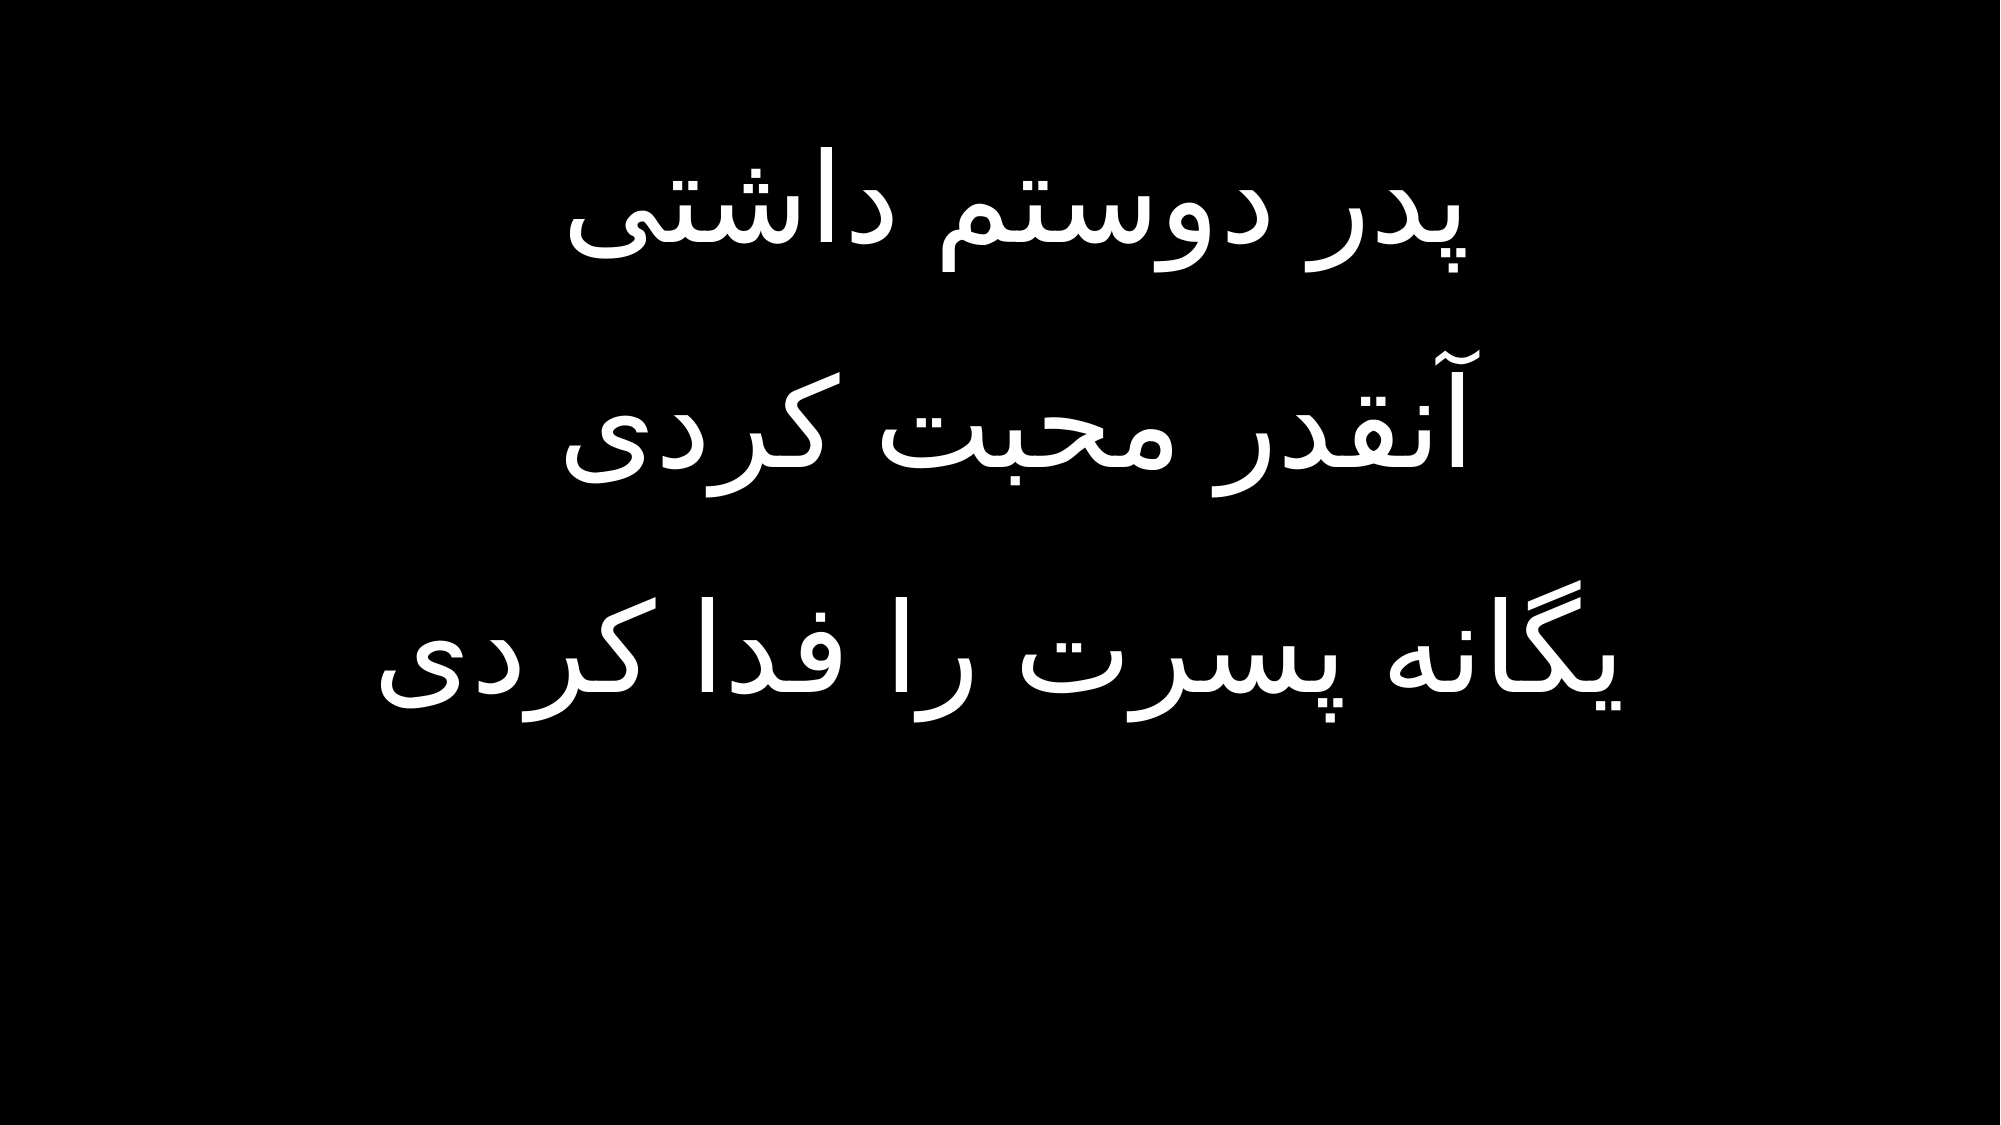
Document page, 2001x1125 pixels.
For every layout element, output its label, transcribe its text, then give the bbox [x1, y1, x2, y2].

subtitle پدر دوستم داشتى آنقدر محبت كردى يگانه پسرت را فدا كردى [0, 4, 2000, 1125]
